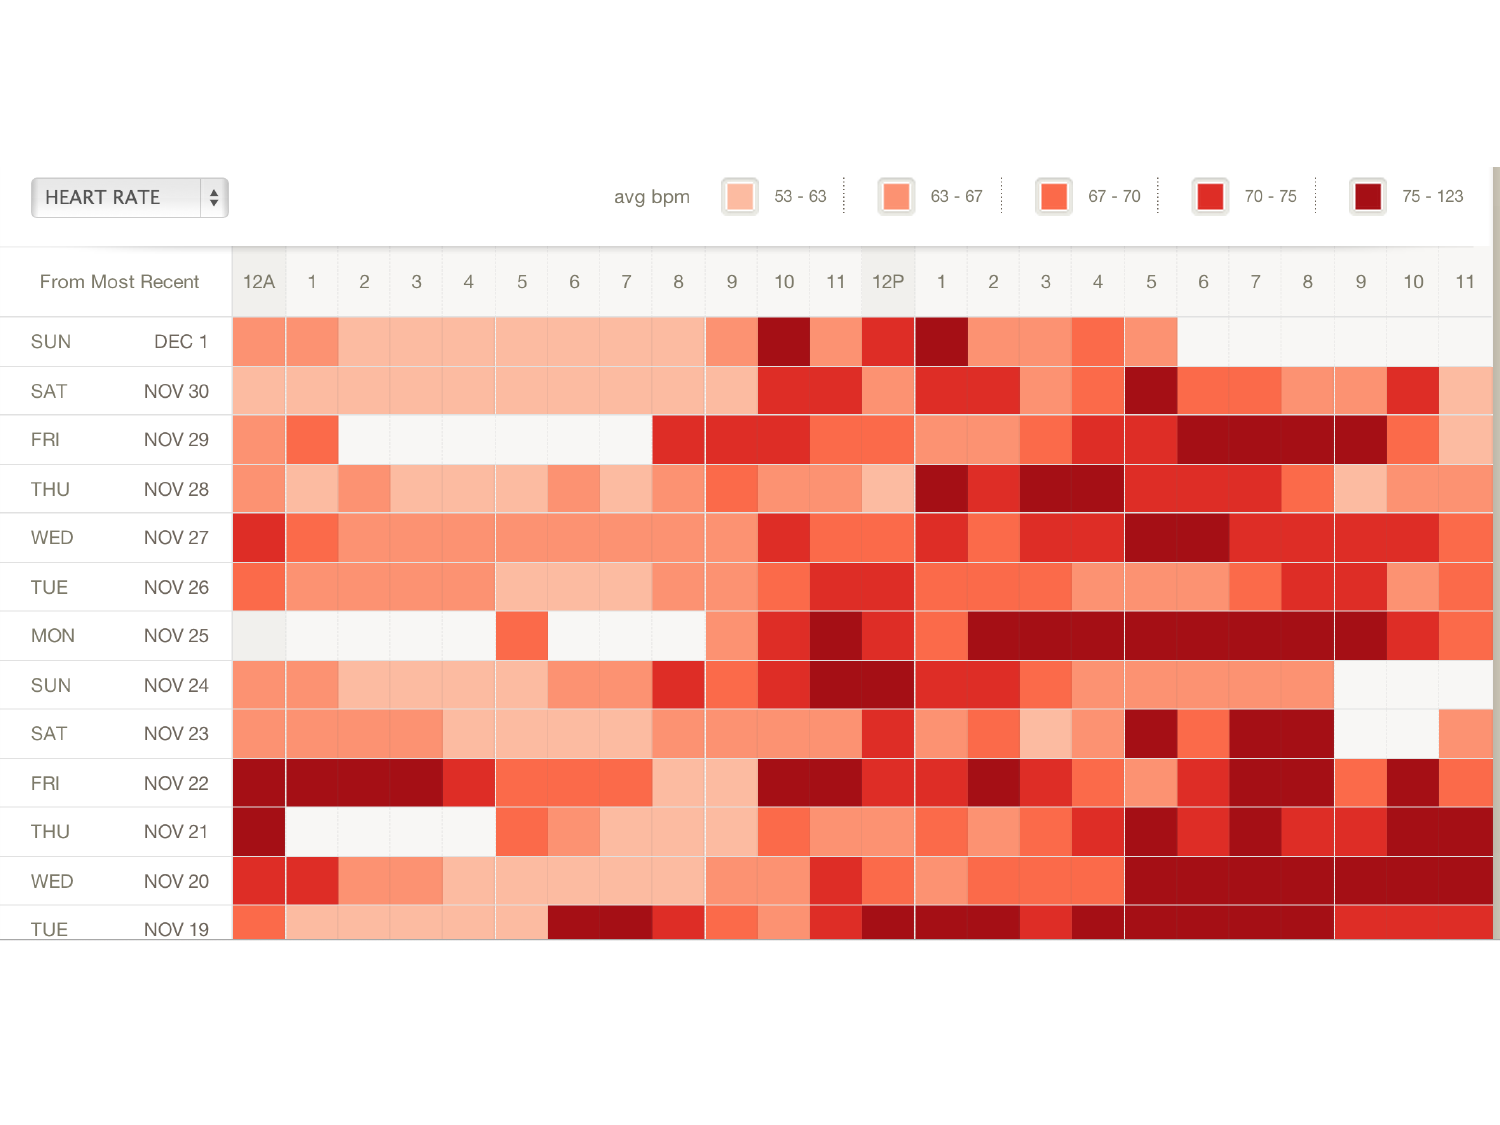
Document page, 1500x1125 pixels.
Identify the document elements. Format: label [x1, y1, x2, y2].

picture [0, 167, 1500, 941]
